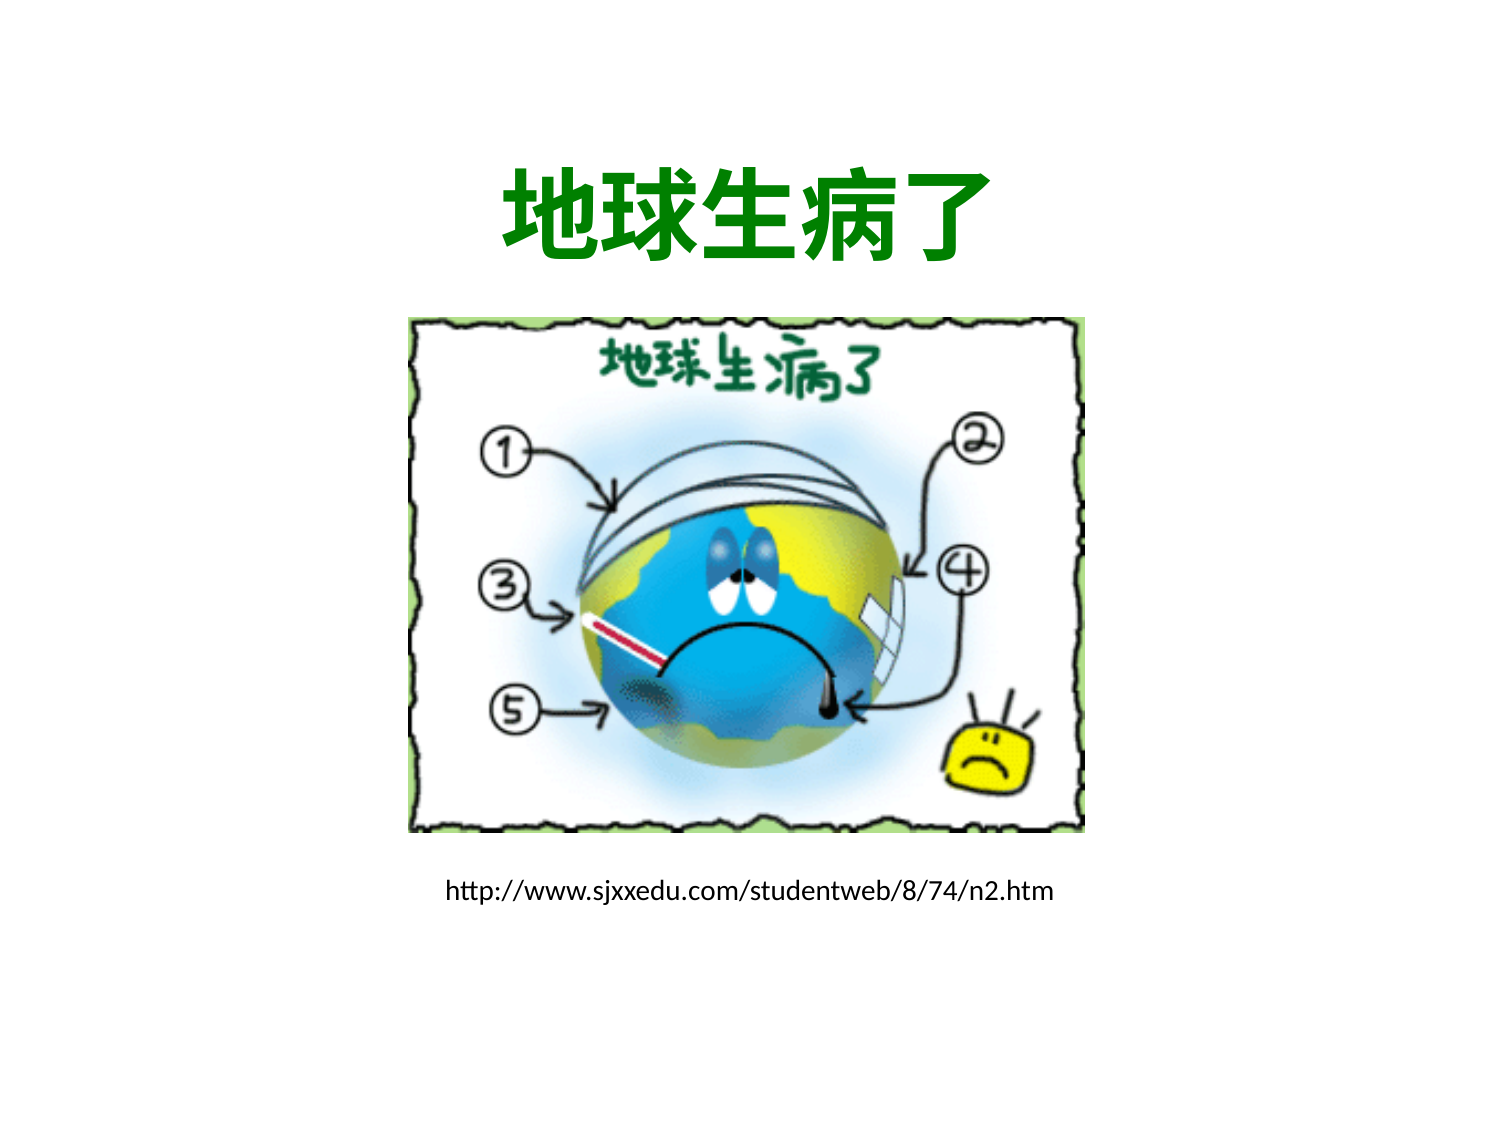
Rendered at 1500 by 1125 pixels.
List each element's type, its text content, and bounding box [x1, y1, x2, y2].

title 地球生病了 [112, 106, 1388, 318]
picture [407, 317, 1085, 834]
subtitle http://www.sjxxedu.com/studentweb/8/74/n2.htm [225, 741, 1275, 1013]
